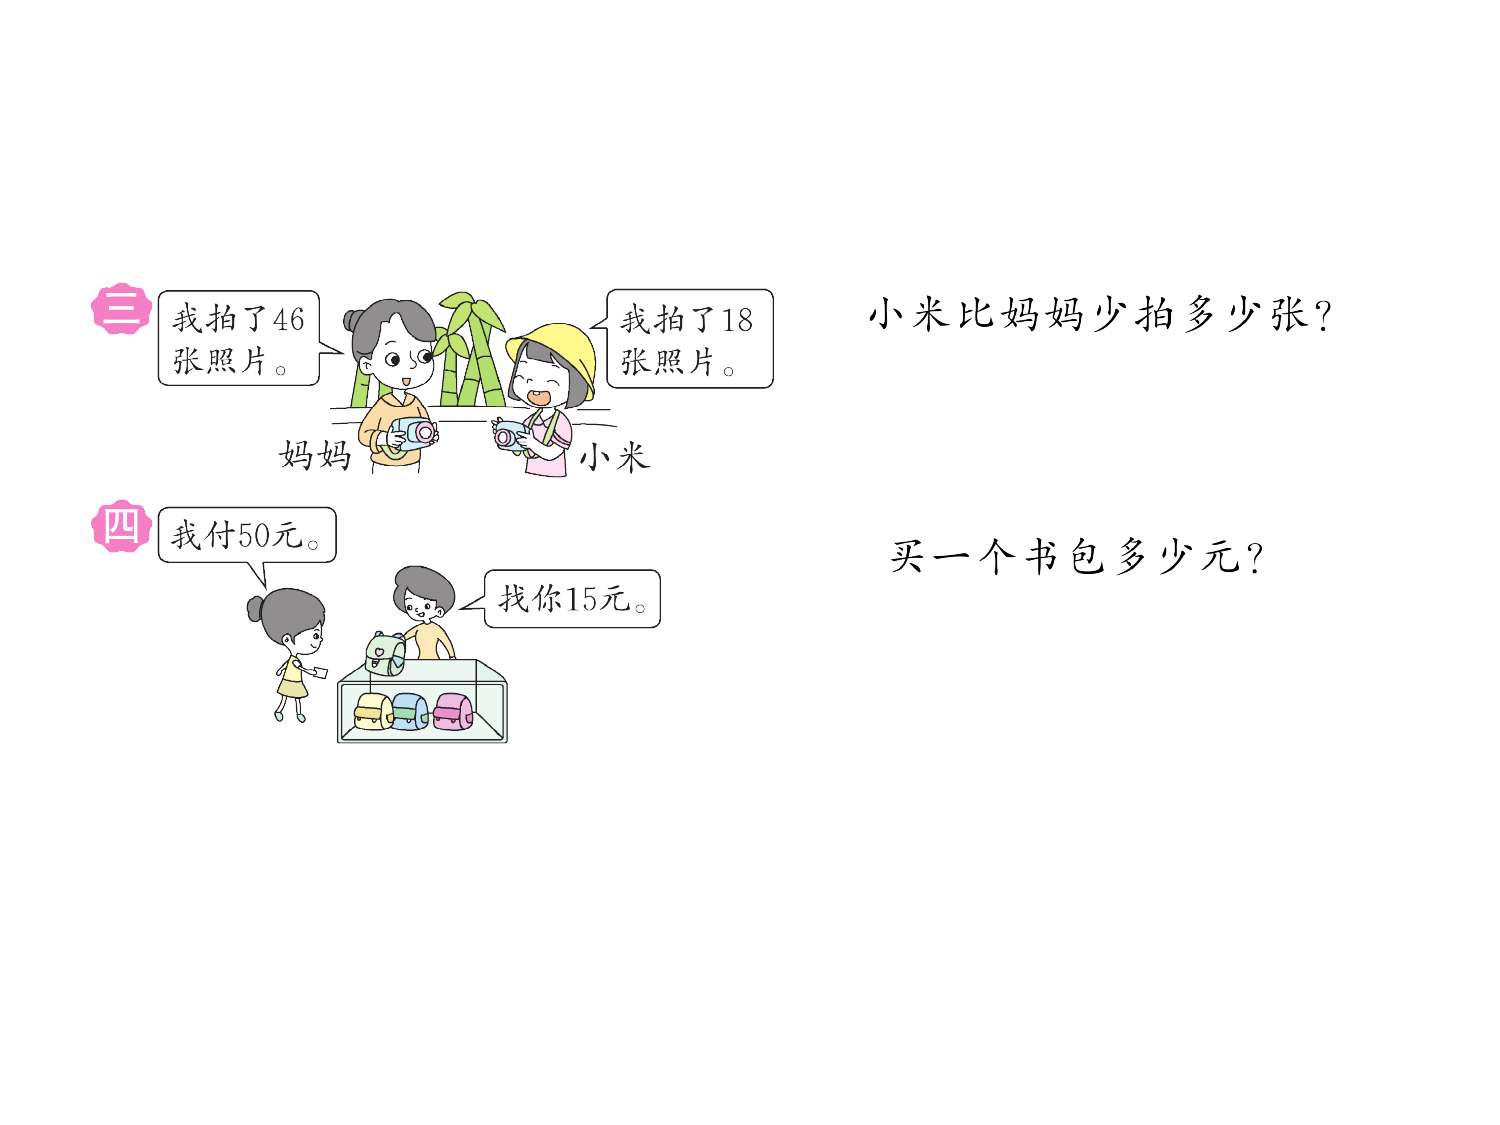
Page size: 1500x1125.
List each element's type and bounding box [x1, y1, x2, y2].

picture [88, 267, 1471, 764]
